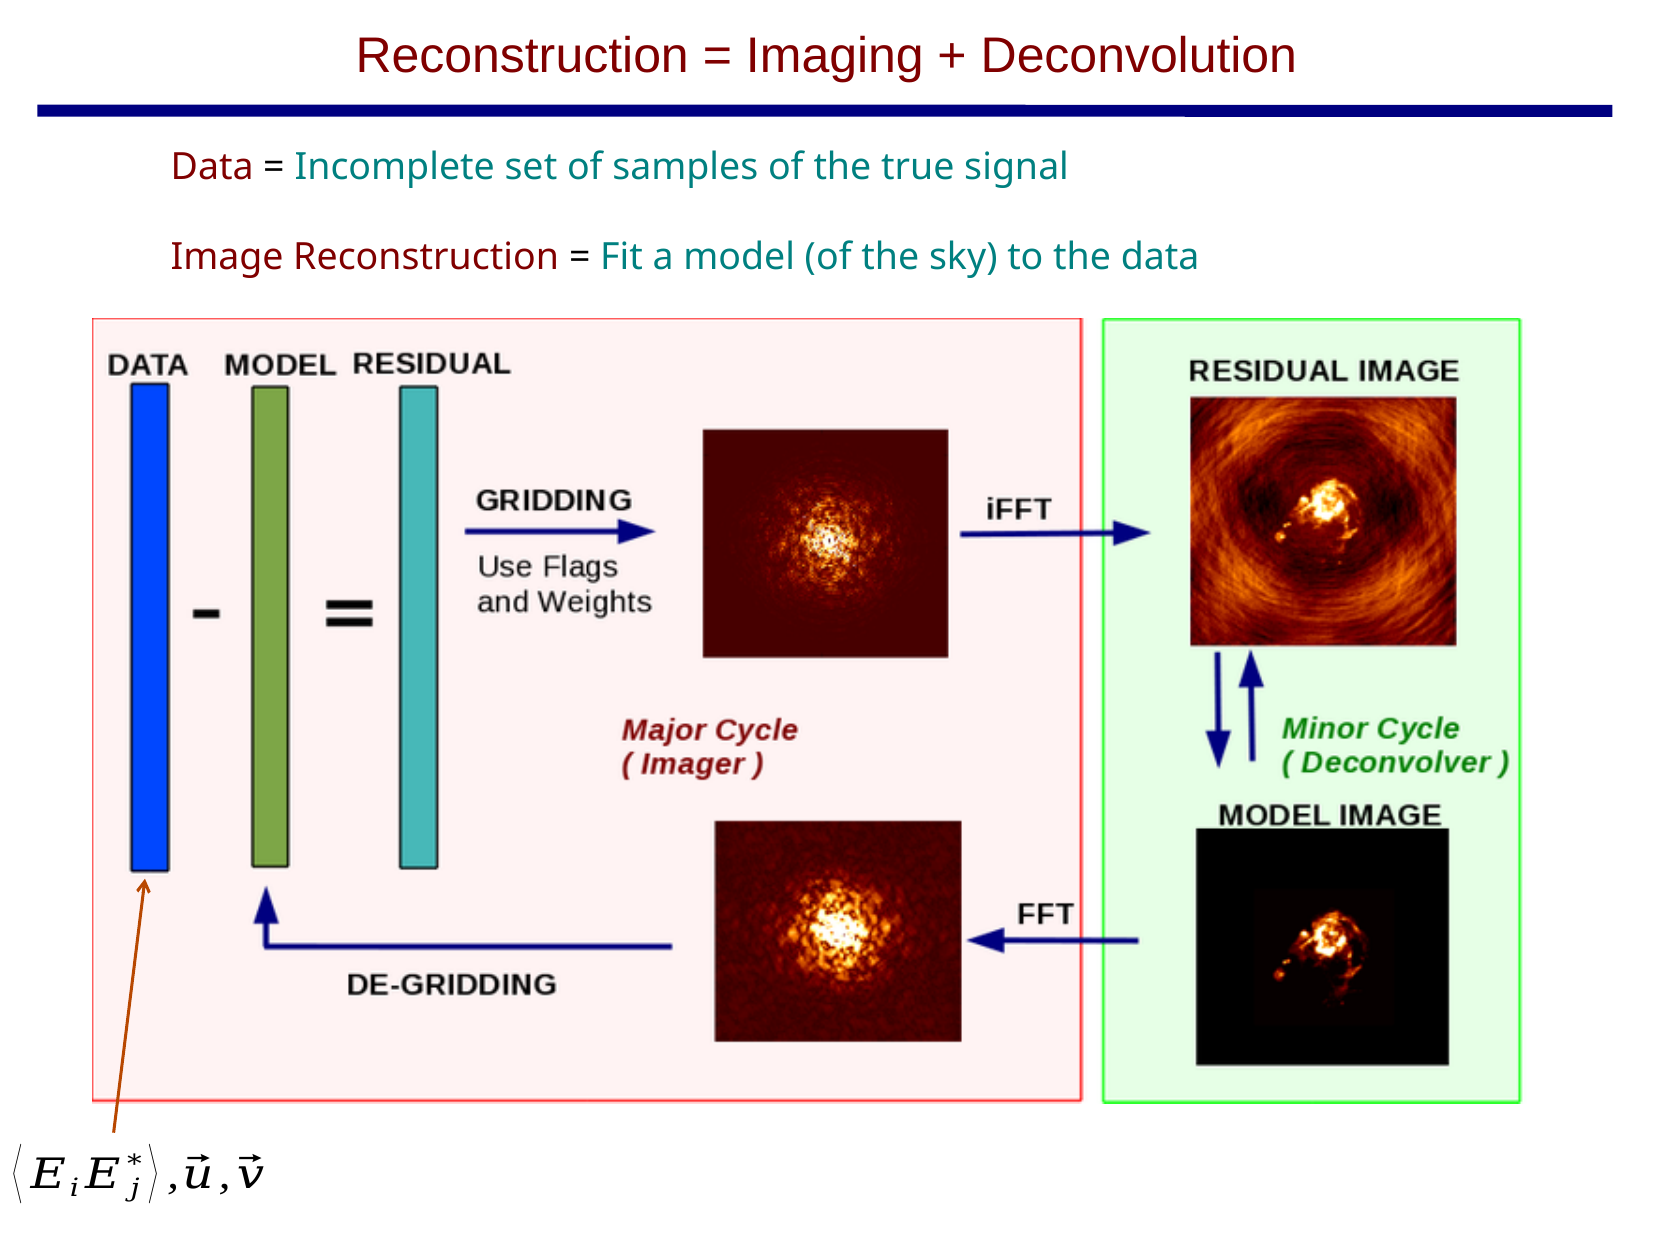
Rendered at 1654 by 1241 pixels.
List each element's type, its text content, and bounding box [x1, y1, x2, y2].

title Reconstruction = Imaging + Deconvolution [82, 0, 1571, 157]
text_box Data = Incomplete set of samples of the true signal Image Reconstruction = Fit a model (of the sky) to the data [155, 134, 1429, 280]
picture [91, 317, 1532, 1104]
